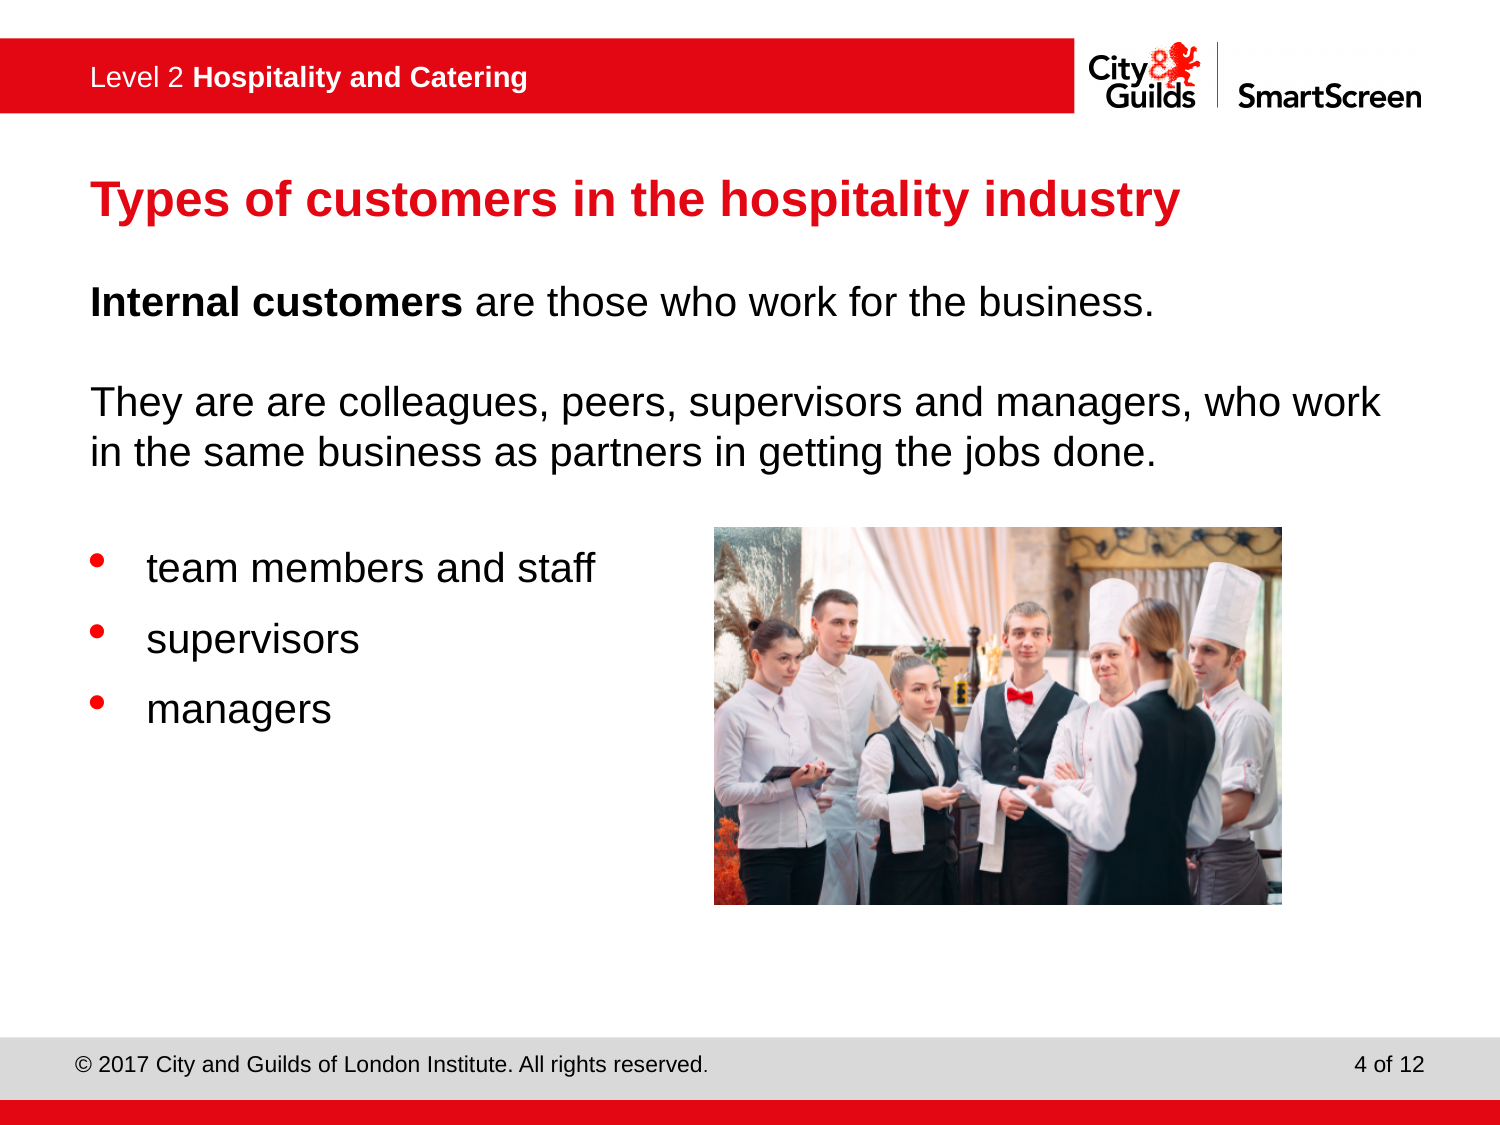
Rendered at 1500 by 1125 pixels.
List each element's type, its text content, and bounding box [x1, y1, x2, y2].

picture [1089, 42, 1421, 108]
picture [714, 526, 1282, 906]
list Internal customers are those who work for the business. They are are colleagues, peers, supervisors and managers, who work in the same business as partners in getting the jobs done. team members and staff supervisors managers [74, 266, 1426, 905]
title Types of customers in the hospitality industry [74, 137, 1424, 256]
